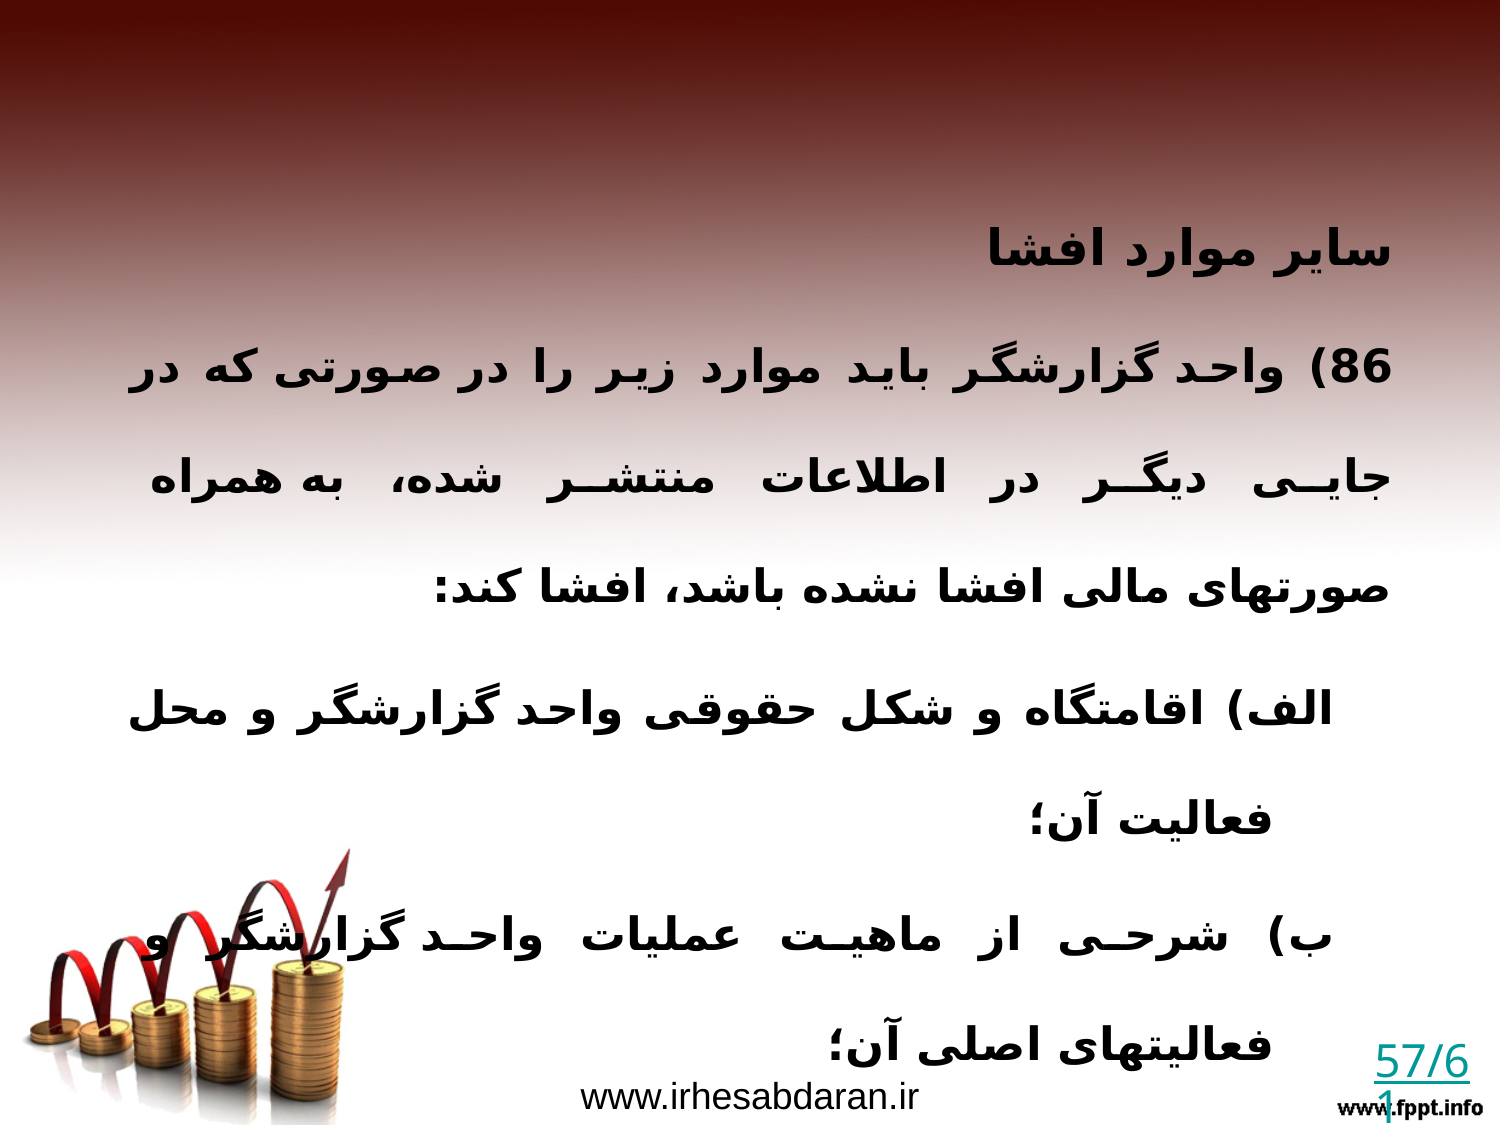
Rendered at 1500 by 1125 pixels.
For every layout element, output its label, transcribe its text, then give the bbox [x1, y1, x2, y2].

text_box 57/61 [1359, 1024, 1500, 1102]
picture [1408, 1102, 1500, 1125]
text_box سایر موارد افشا 86) واحد گزارشگر باید موارد زیر را در صورتی که در جایی دیگر در اطلاعات منتشر شده، به همراه صورتهای مالی افشا نشده باشد، افشا کند: الف‌ ) اقامتگاه و شکل حقوقی واحد گزارشگر و محل فعالیت آن؛ ب ) شرحی از ماهیت عملیات واحد گزارشگر و فعالیتهای اصلی آن؛ پ ) اشاره به قوانین حاکم بر عملیات واحد گزارشگر؛ و ت ) اطلاعاتی در خصوص عمر واحد گزارشگر در صورت محدود بودن عمر آن. [108, 147, 1408, 1125]
text_box www.irhesabdaran.ir [565, 1064, 935, 1125]
picture [0, 0, 1500, 1125]
